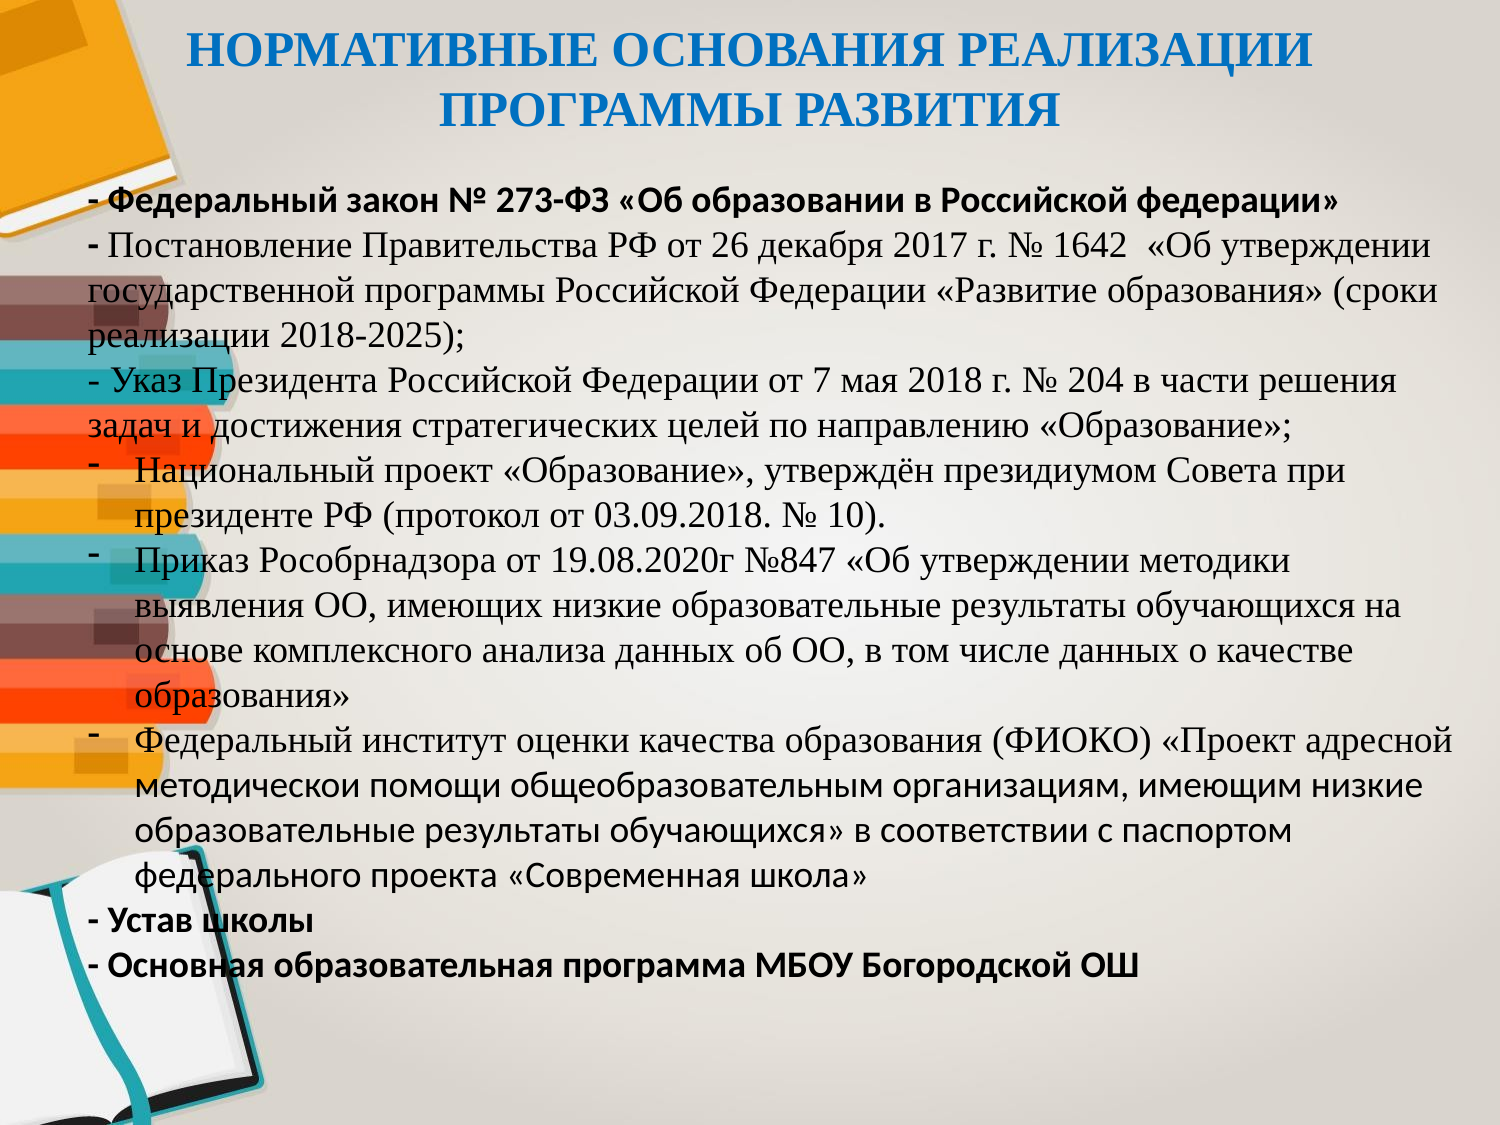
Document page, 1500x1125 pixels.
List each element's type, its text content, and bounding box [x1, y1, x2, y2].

picture [0, 0, 1500, 1125]
title НОРМАТИВНЫЕ ОСНОВАНИЯ РЕАЛИЗАЦИИ ПРОГРАММЫ РАЗВИТИЯ [140, 16, 1360, 174]
list - Федеральный закон № 273-ФЗ «Об образовании в Российской федерации» - Постановление Правительства РФ от 26 декабря 2017 г. № 1642 «Об утверждении государственной программы Российской Федерации «Развитие образования» (сроки реализации 2018-2025); - Указ Президента Российской Федерации от 7 мая 2018 г. № 204 в части решения задач и достижения стратегических целей по направлению «Образование»; Национальный проект «Образование», утверждён президиумом Совета при президенте РФ (протокол от 03.09.2018. № 10). Приказ Рособрнадзора от 19.08.2020г №847 «Об утверждении методики выявления ОО, имеющих низкие образовательные результаты обучающихся на основе комплексного анализа данных об ОО, в том числе данных о качестве образования» Федеральный институт оценки качества образования (ФИОКО) «Проект адресной методическои помощи общеобразовательным организациям, имеющим низкие образовательные результаты обучающихся» в соответствии с паспортом федерального проекта «Современная школа» - Устав школы - Основная образовательная программа МБОУ Богородской ОШ [87, 174, 1464, 993]
